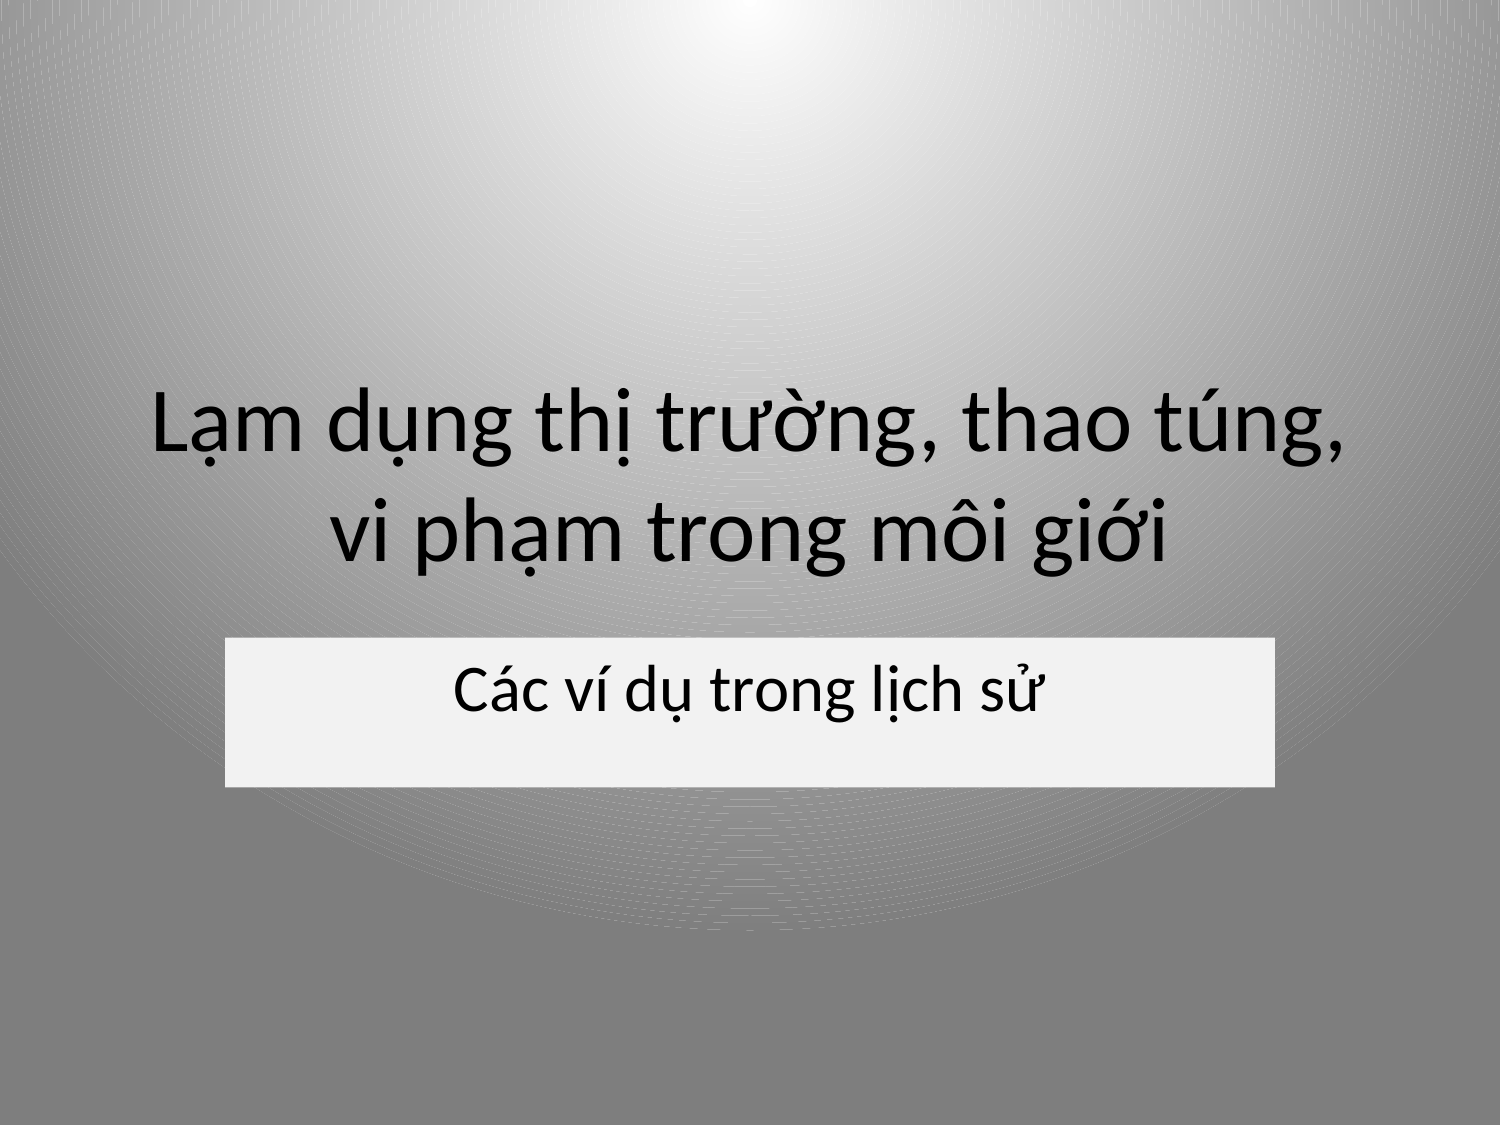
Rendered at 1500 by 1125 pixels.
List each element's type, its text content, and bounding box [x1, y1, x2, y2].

subtitle Các ví dụ trong lịch sử [225, 637, 1275, 788]
title Lạm dụng thị trường, thao túng, vi phạm trong môi giới [112, 349, 1388, 591]
